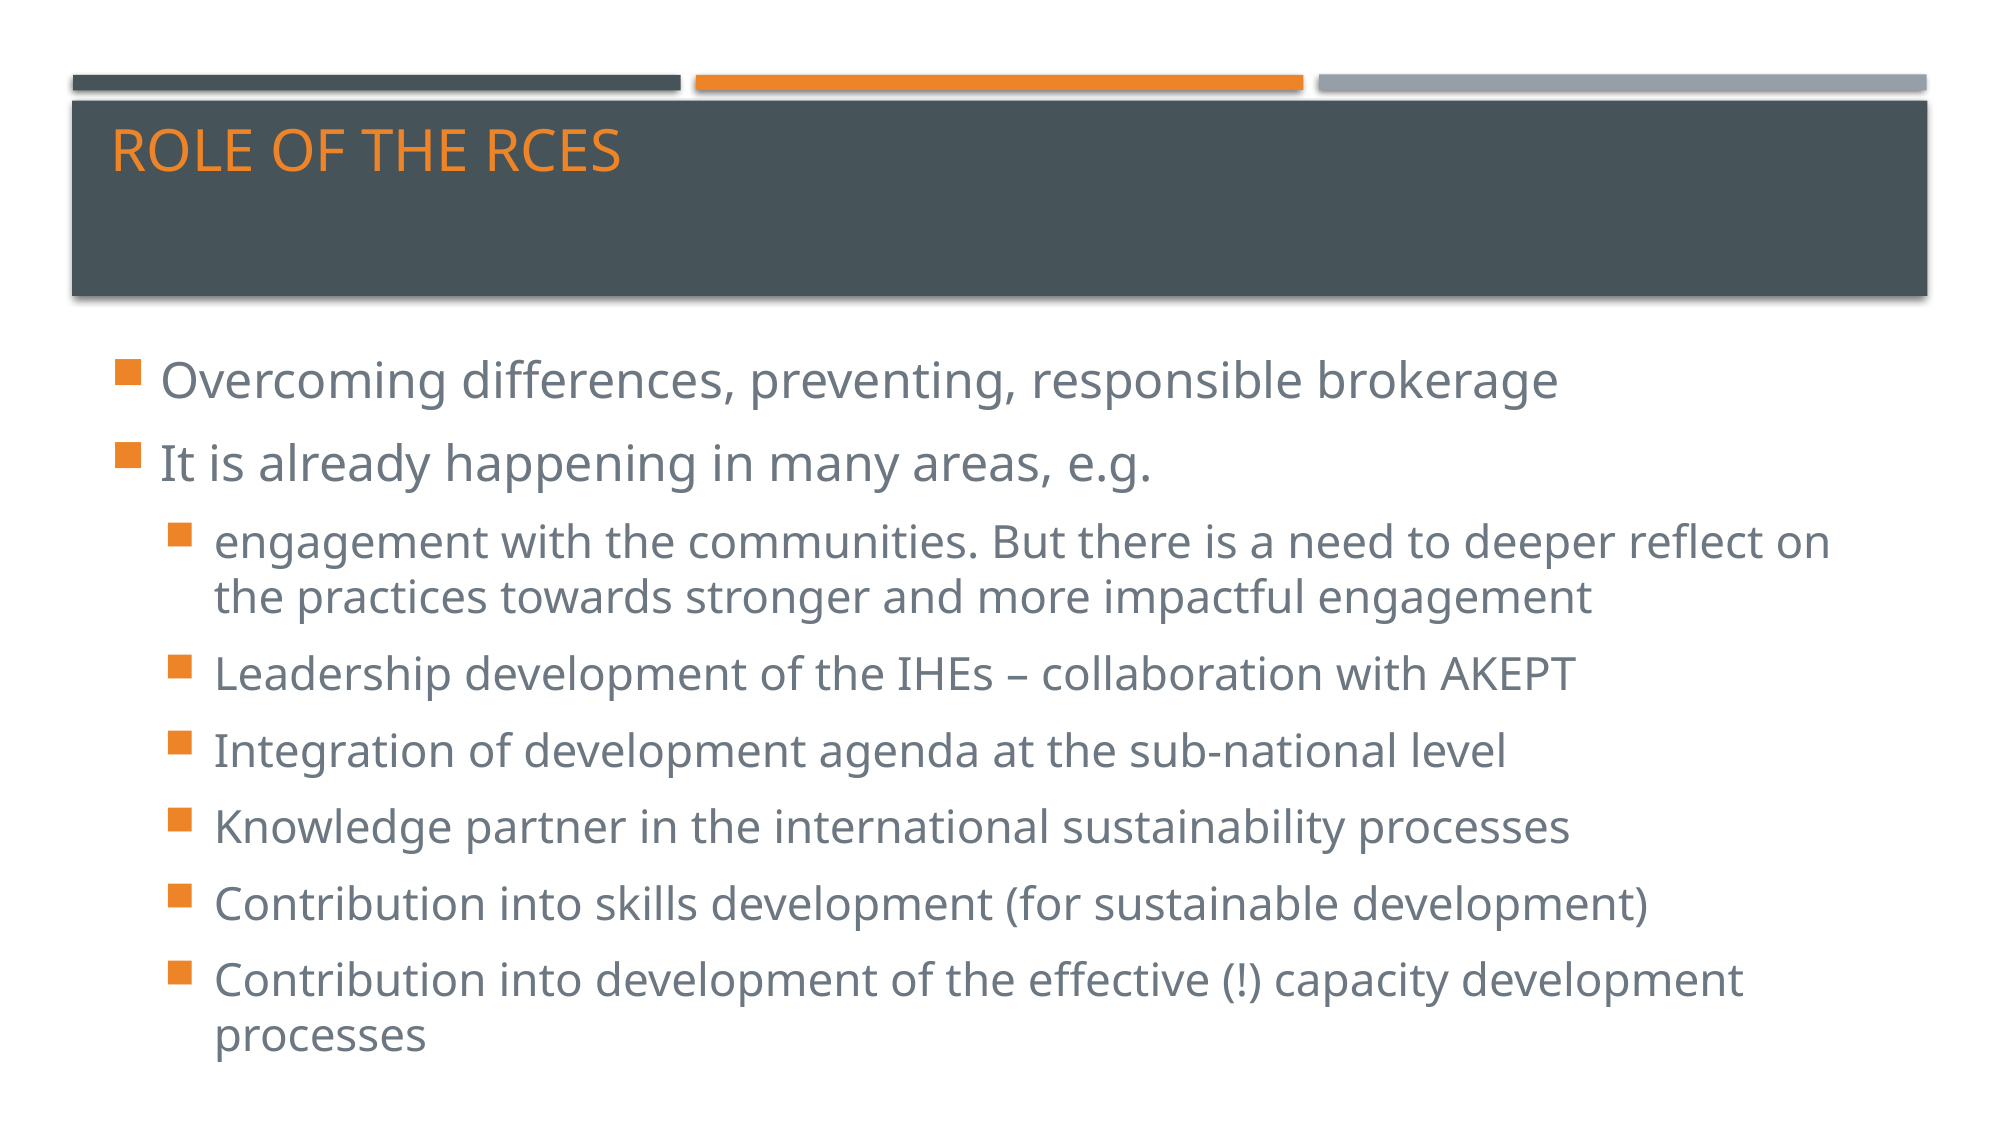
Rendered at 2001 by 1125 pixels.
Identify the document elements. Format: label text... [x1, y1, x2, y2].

list Overcoming differences, preventing, responsible brokerage It is already happening in many areas, e.g. engagement with the communities. But there is a need to deeper reflect on the practices towards stronger and more impactful engagement Leadership development of the IHEs – collaboration with AKEPT Integration of development agenda at the sub-national level Knowledge partner in the international sustainability processes Contribution into skills development (for sustainable development) Contribution into development of the effective (!) capacity development processes [95, 285, 1905, 1125]
title Role of the RCEs [95, 105, 1905, 285]
